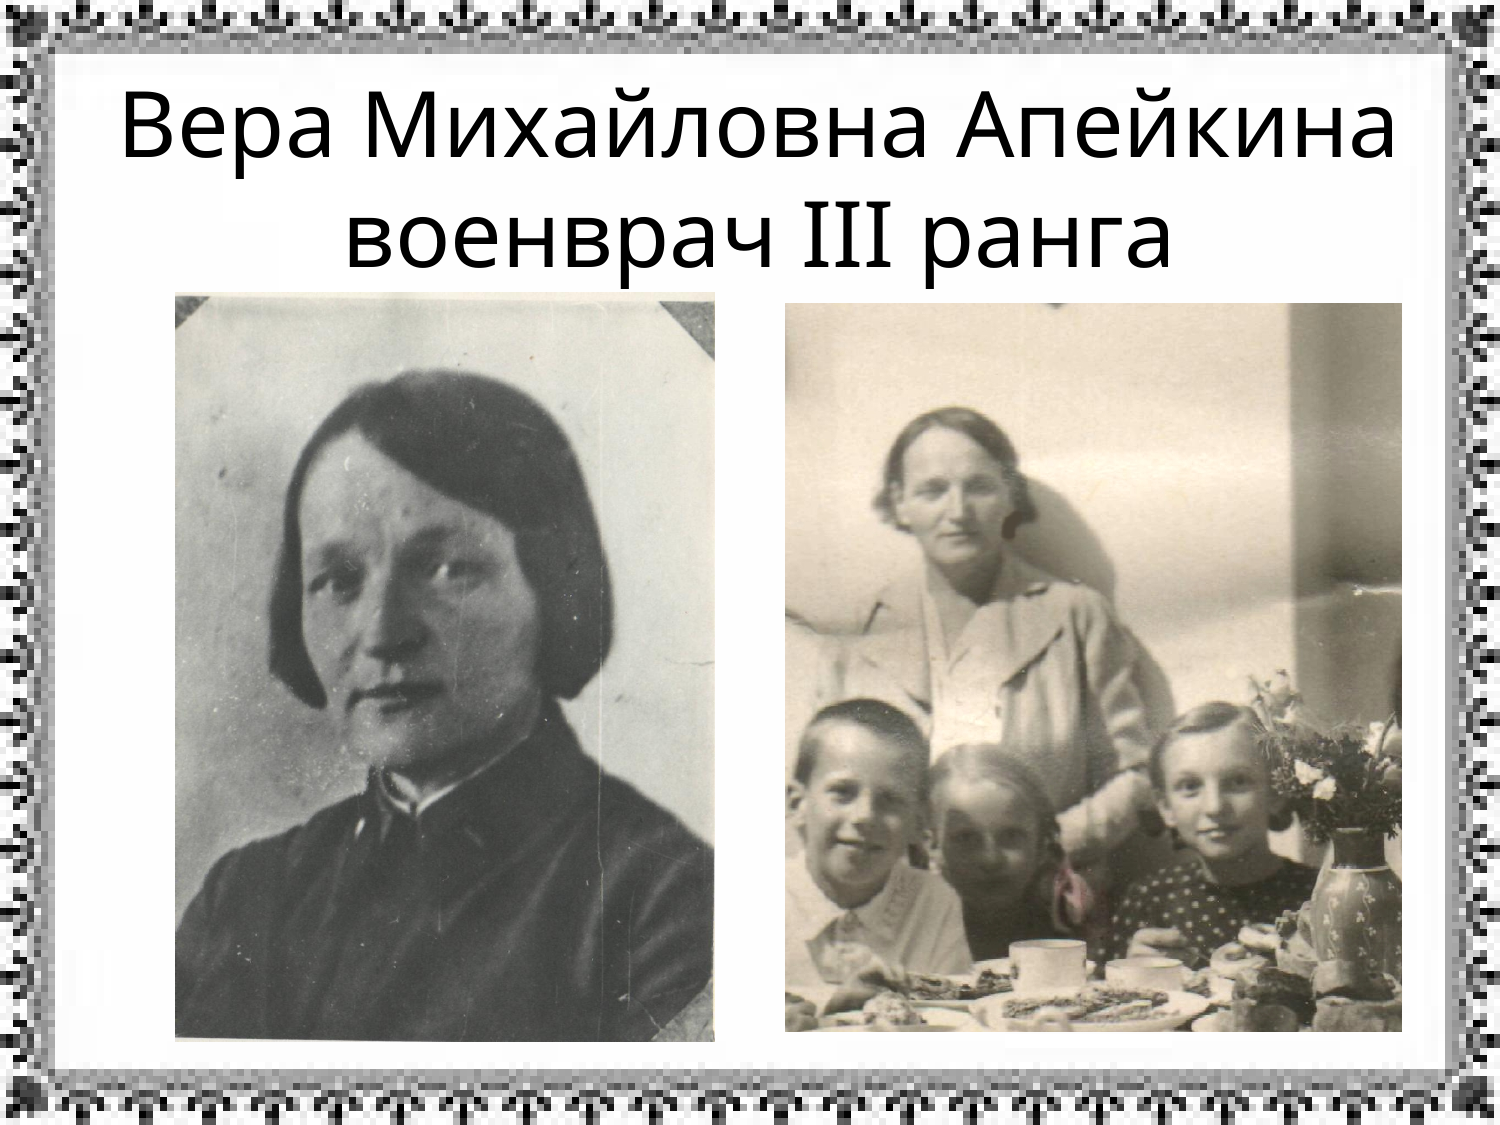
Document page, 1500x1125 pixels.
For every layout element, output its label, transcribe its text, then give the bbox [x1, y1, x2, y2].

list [175, 292, 715, 1042]
title Вера Михайловна Апейкина военврач III ранга [70, 46, 1449, 305]
picture [0, 0, 1500, 1125]
